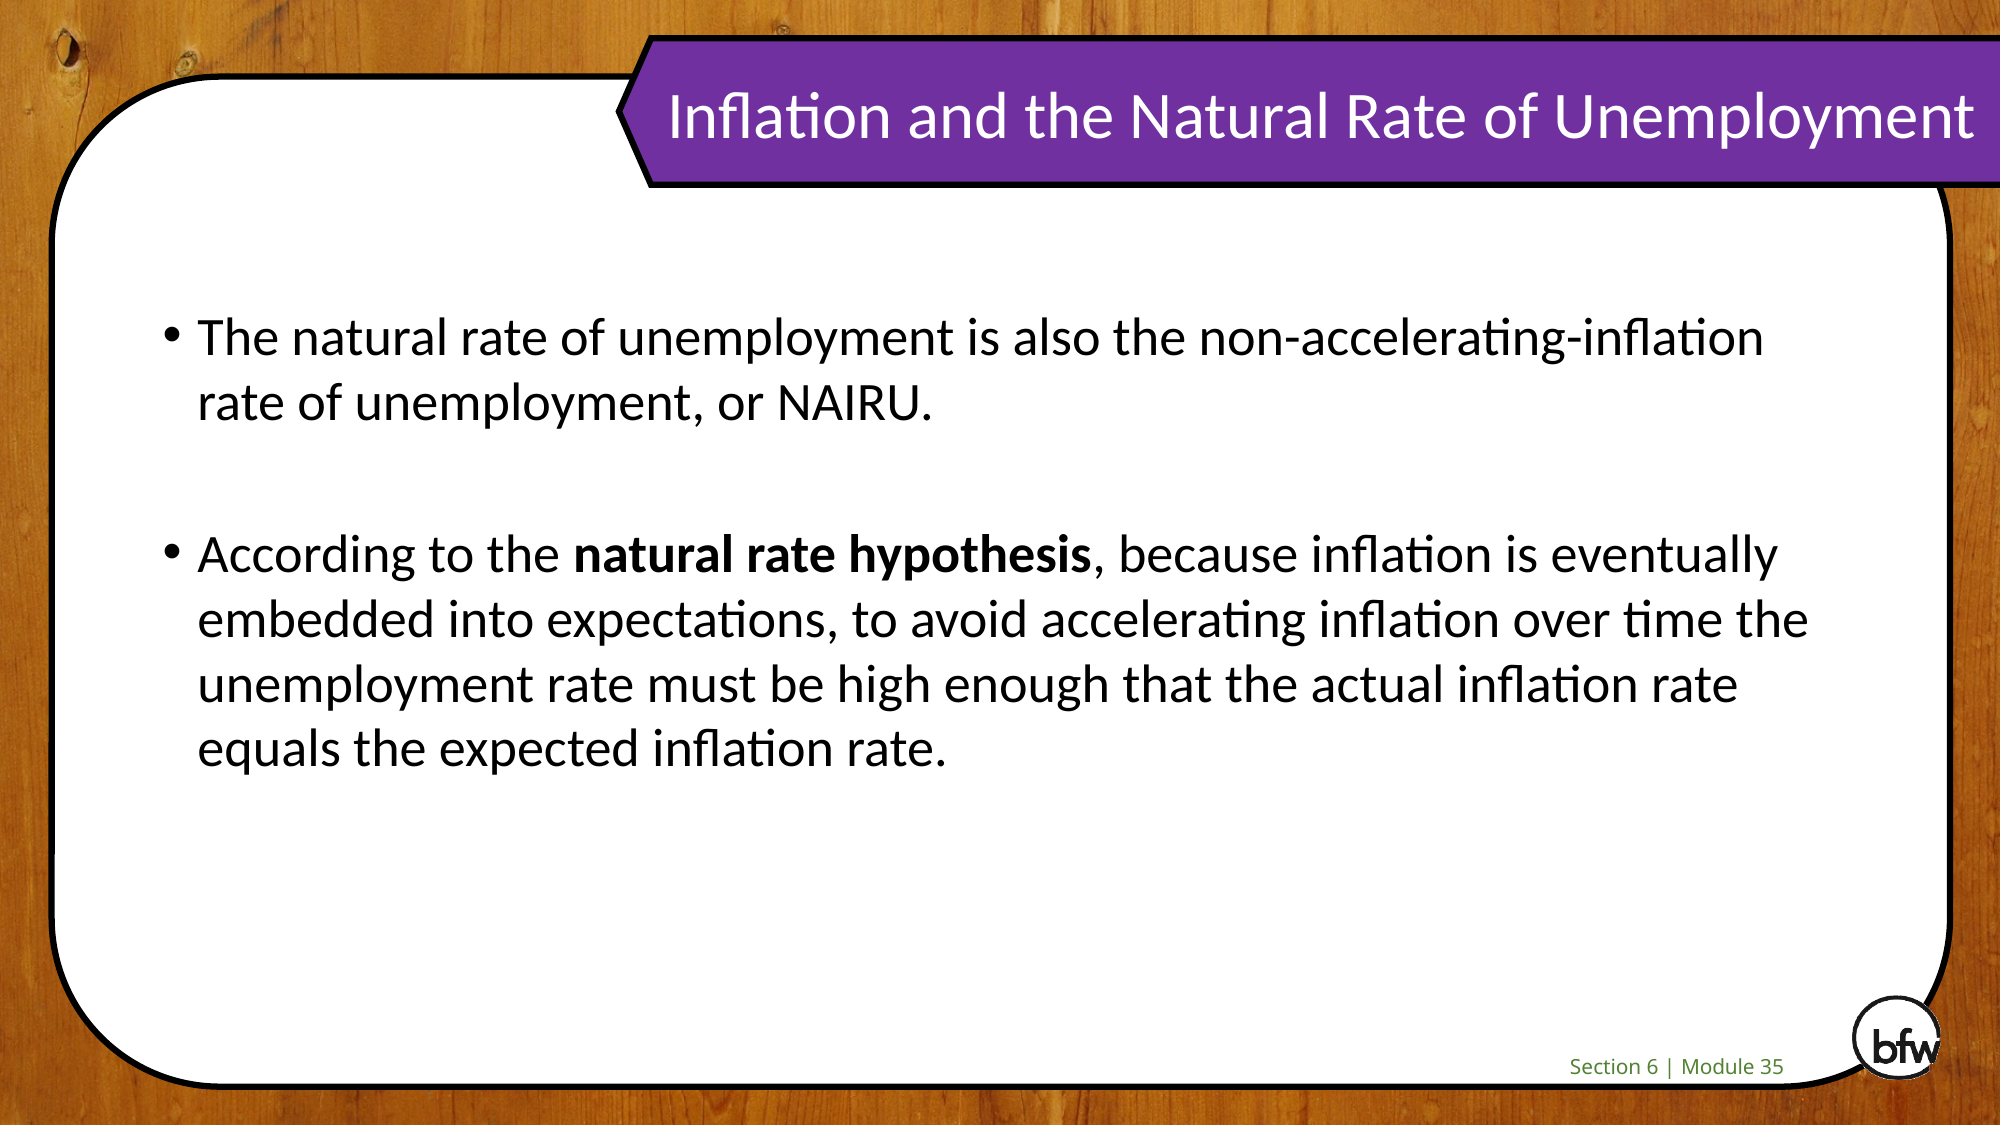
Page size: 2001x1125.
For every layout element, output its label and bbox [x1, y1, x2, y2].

picture [1850, 992, 1943, 1082]
list [0, 0, 2000, 1125]
